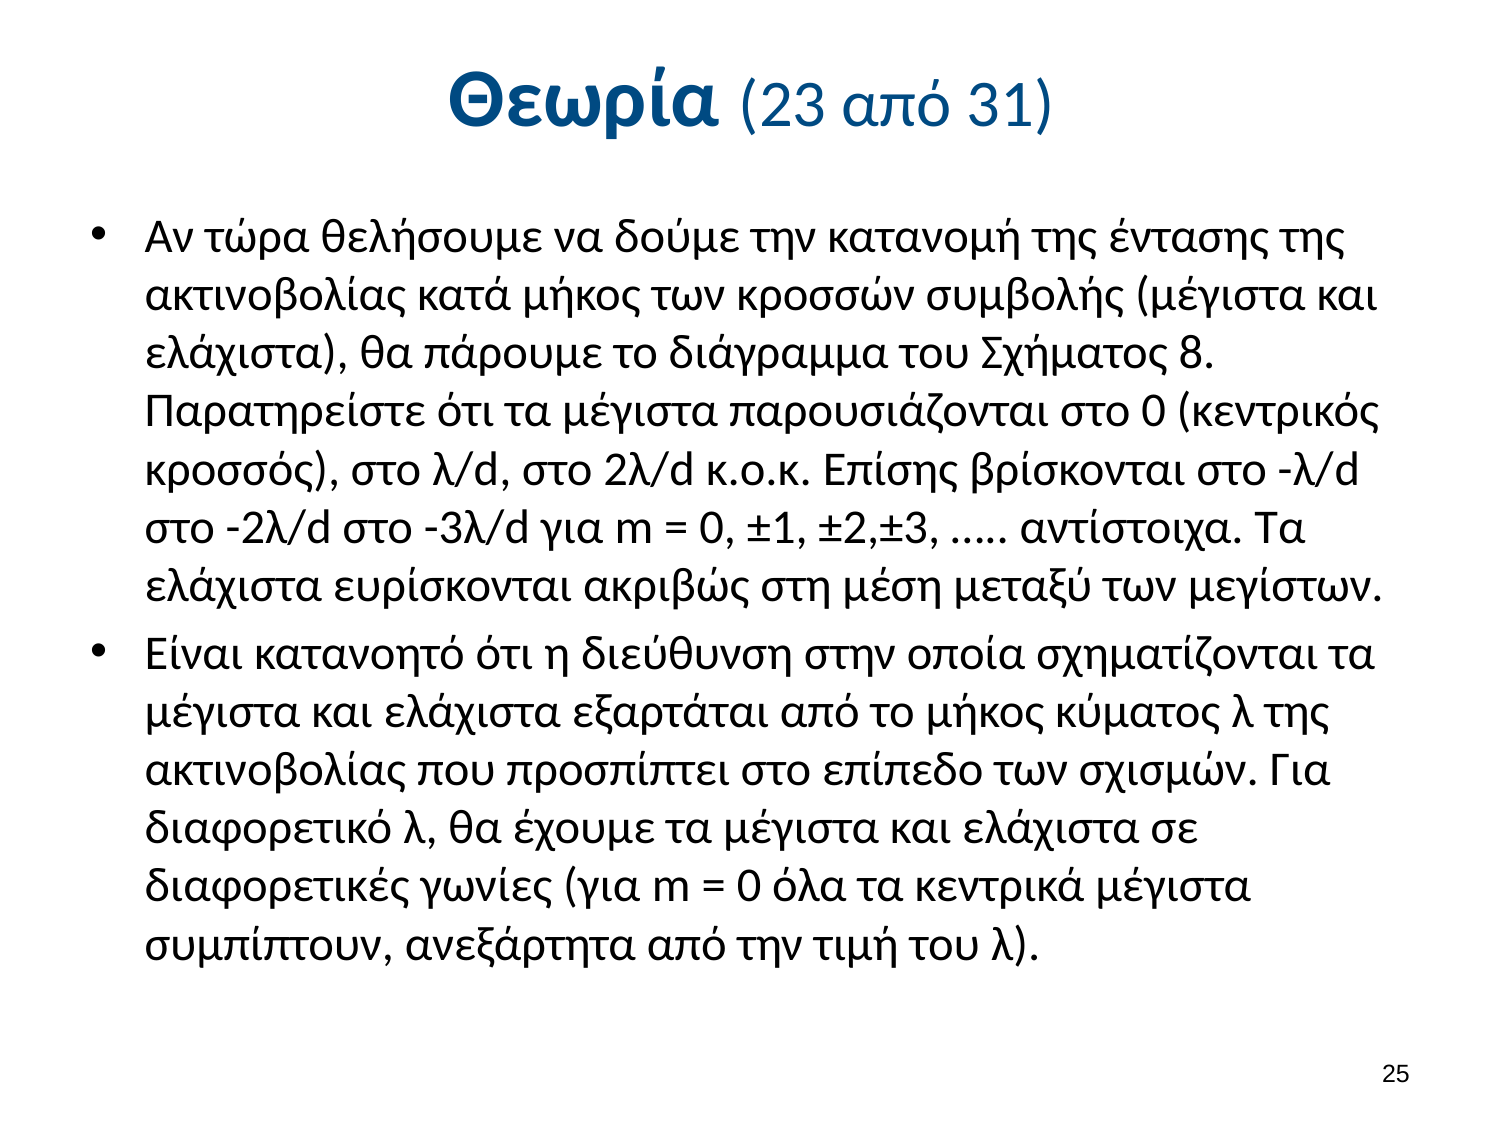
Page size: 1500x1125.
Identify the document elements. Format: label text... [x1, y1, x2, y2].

list Αν τώρα θελήσουμε να δούμε την κατανομή της έντασης της ακτινοβολίας κατά μήκος των κροσσών συμβολής (μέγιστα και ελάχιστα), θα πάρουμε το διάγραμμα του Σχήματος 8. Παρατηρείστε ότι τα μέγιστα παρουσιάζονται στο 0 (κεντρικός κροσσός), στο λ/d, στο 2λ/d κ.ο.κ. Επίσης βρίσκονται στο -λ/d στο -2λ/d στο -3λ/d για m = 0, ±1, ±2,±3, ….. αντίστοιχα. Τα ελάχιστα ευρίσκονται ακριβώς στη μέση μεταξύ των μεγίστων. Είναι κατανοητό ότι η διεύθυνση στην οποία σχηματίζονται τα μέγιστα και ελάχιστα εξαρτάται από το μήκος κύματος λ της ακτινοβολίας που προσπίπτει στο επίπεδο των σχισμών. Για διαφορετικό λ, θα έχουμε τα μέγιστα και ελάχιστα σε διαφορετικές γωνίες (για m = 0 όλα τα κεντρικά μέγιστα συμπίπτουν, ανεξάρτητα από την τιμή του λ). [75, 196, 1425, 1024]
slide_number 24 [1074, 1042, 1425, 1103]
title Θεωρία (23 από 31) [76, 19, 1427, 169]
